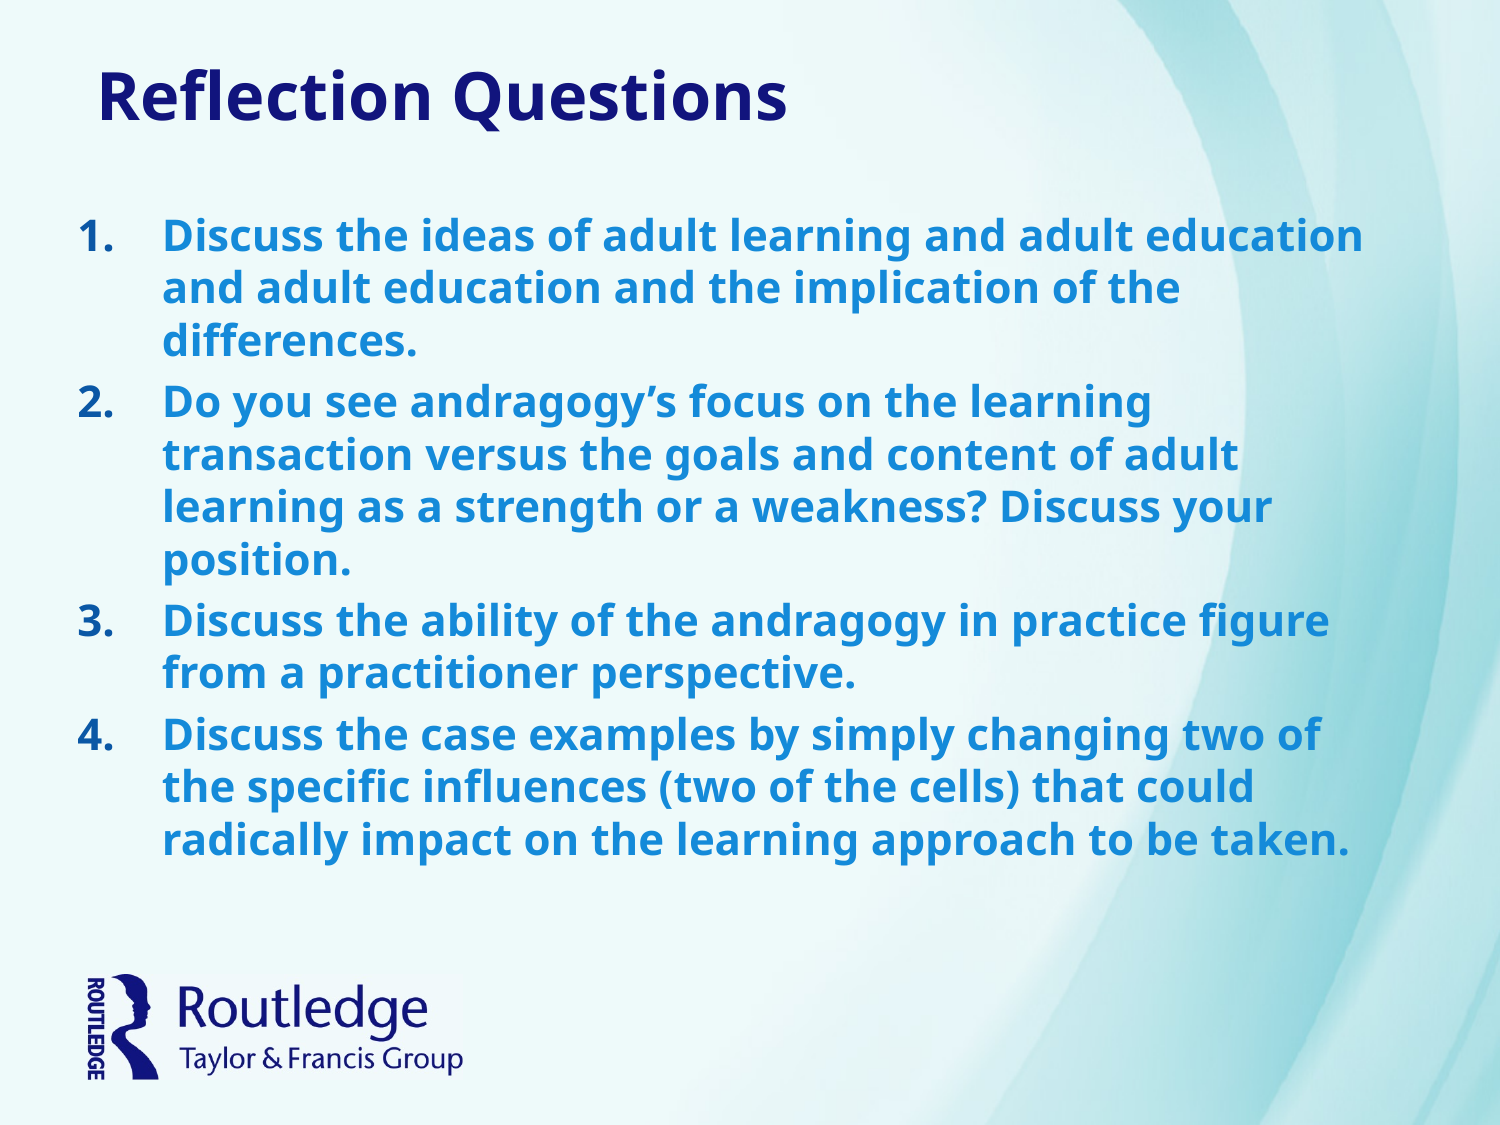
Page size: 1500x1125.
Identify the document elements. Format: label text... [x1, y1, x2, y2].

picture [0, 0, 1500, 1125]
list Discuss the ideas of adult learning and adult education and adult education and the implication of the differences. Do you see andragogy’s focus on the learning transaction versus the goals and content of adult learning as a strength or a weakness? Discuss your position. Discuss the ability of the andragogy in practice figure from a practitioner perspective. Discuss the case examples by simply changing two of the specific influences (two of the cells) that could radically impact on the learning approach to be taken. [62, 200, 1409, 895]
title Reflection Questions [50, 24, 1475, 163]
